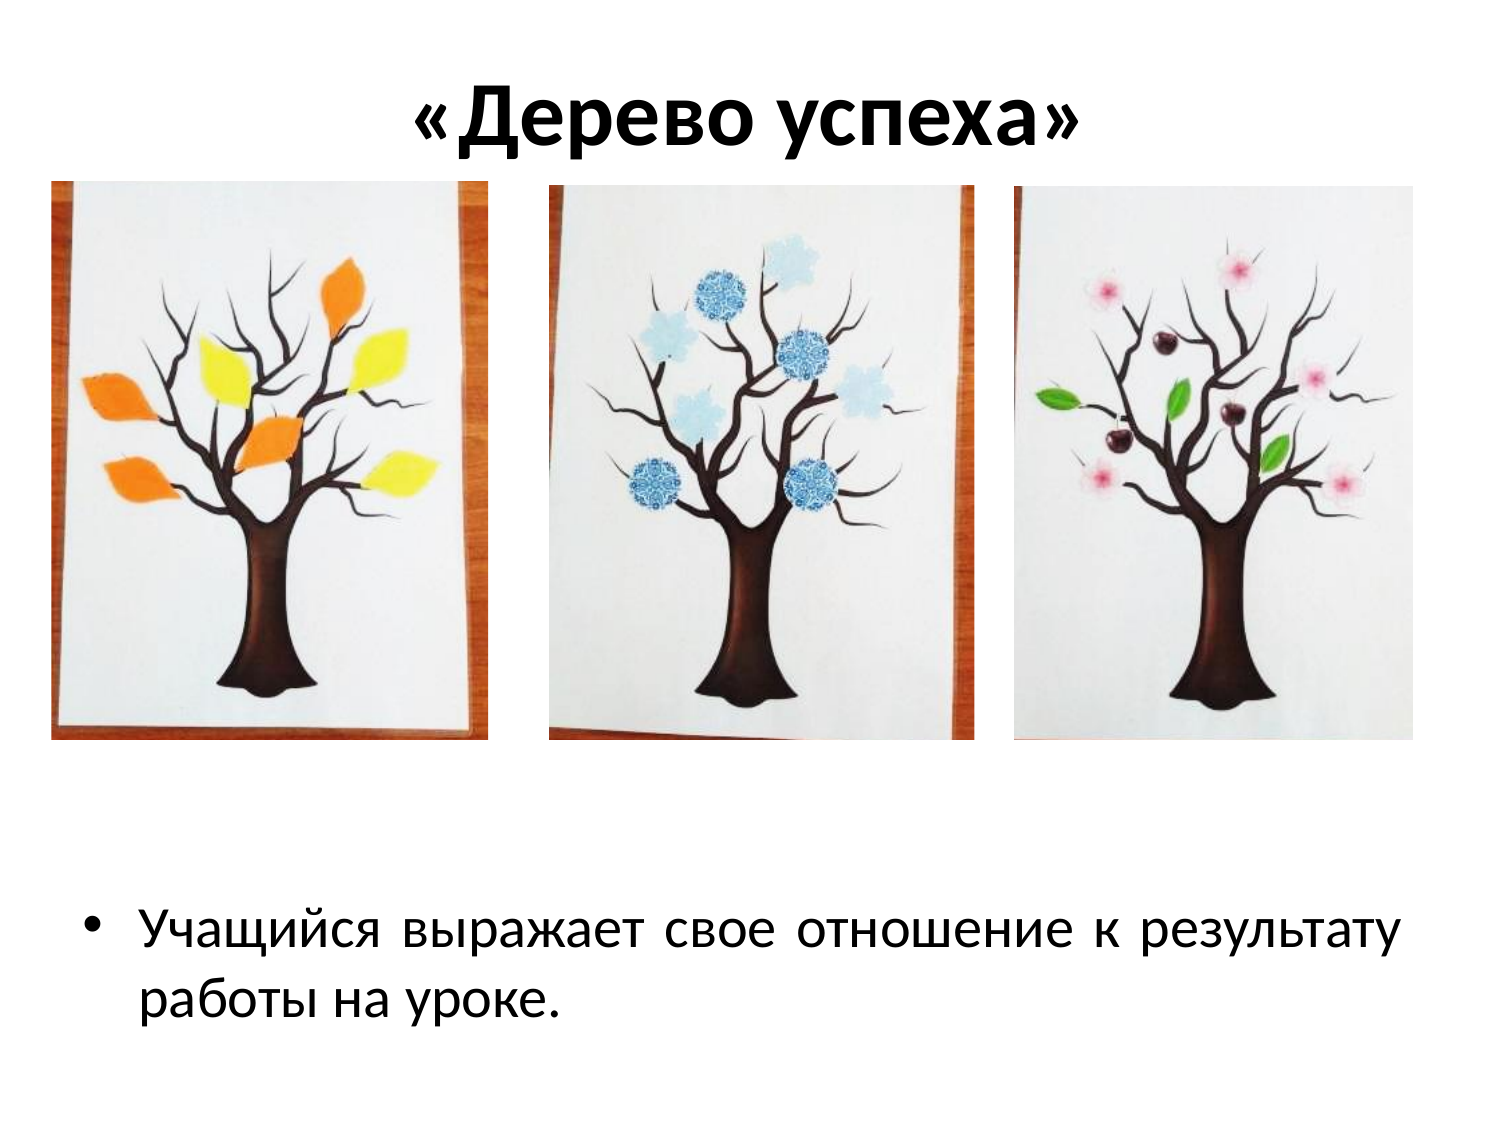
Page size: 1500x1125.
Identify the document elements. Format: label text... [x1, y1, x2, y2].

picture [51, 181, 489, 741]
text_box Учащийся выражает свое отношение к результату работы на уроке. [67, 881, 1418, 1088]
title «Дерево успеха» [75, 45, 1424, 173]
picture [1013, 186, 1414, 741]
picture [548, 184, 975, 741]
